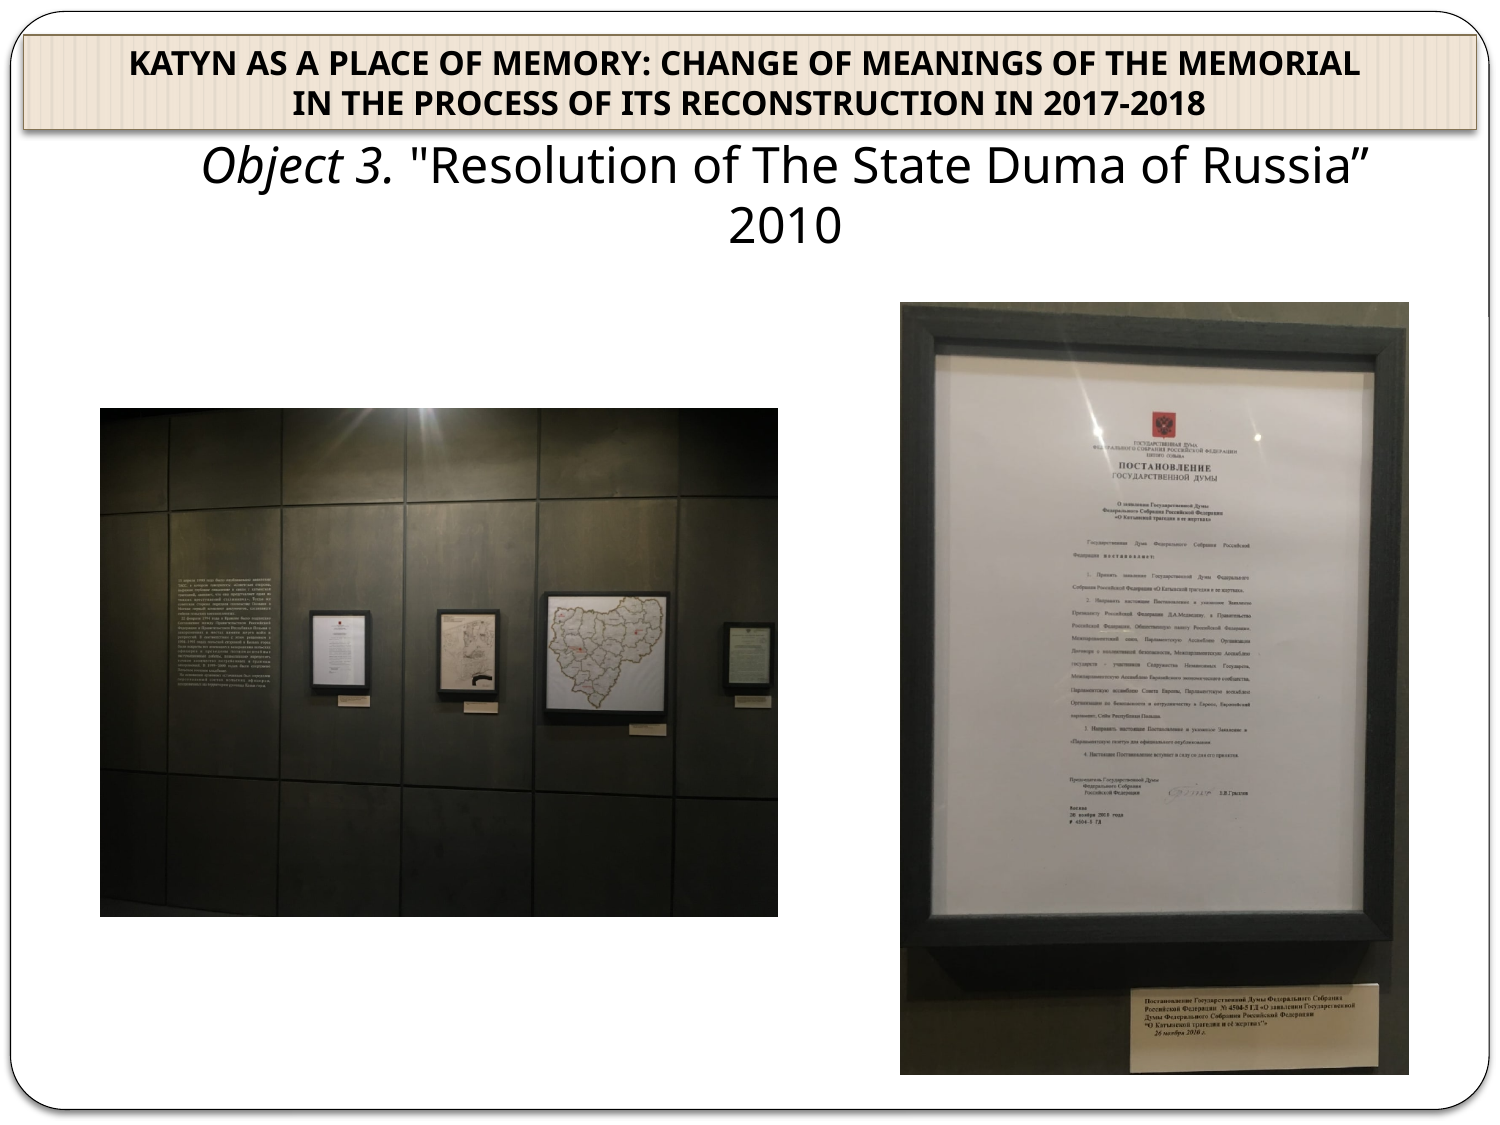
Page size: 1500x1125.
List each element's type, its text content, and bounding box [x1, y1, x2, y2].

title Object 3. "Resolution of The State Duma of Russia” 2010 [123, 140, 1447, 269]
picture [899, 302, 1410, 1075]
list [100, 408, 778, 918]
text_box KATYN AS A PLACE OF MEMORY: CHANGE OF MEANINGS OF THE MEMORIAL IN THE PROCESS OF ITS RECONSTRUCTION IN 2017-2018 [23, 34, 1477, 130]
